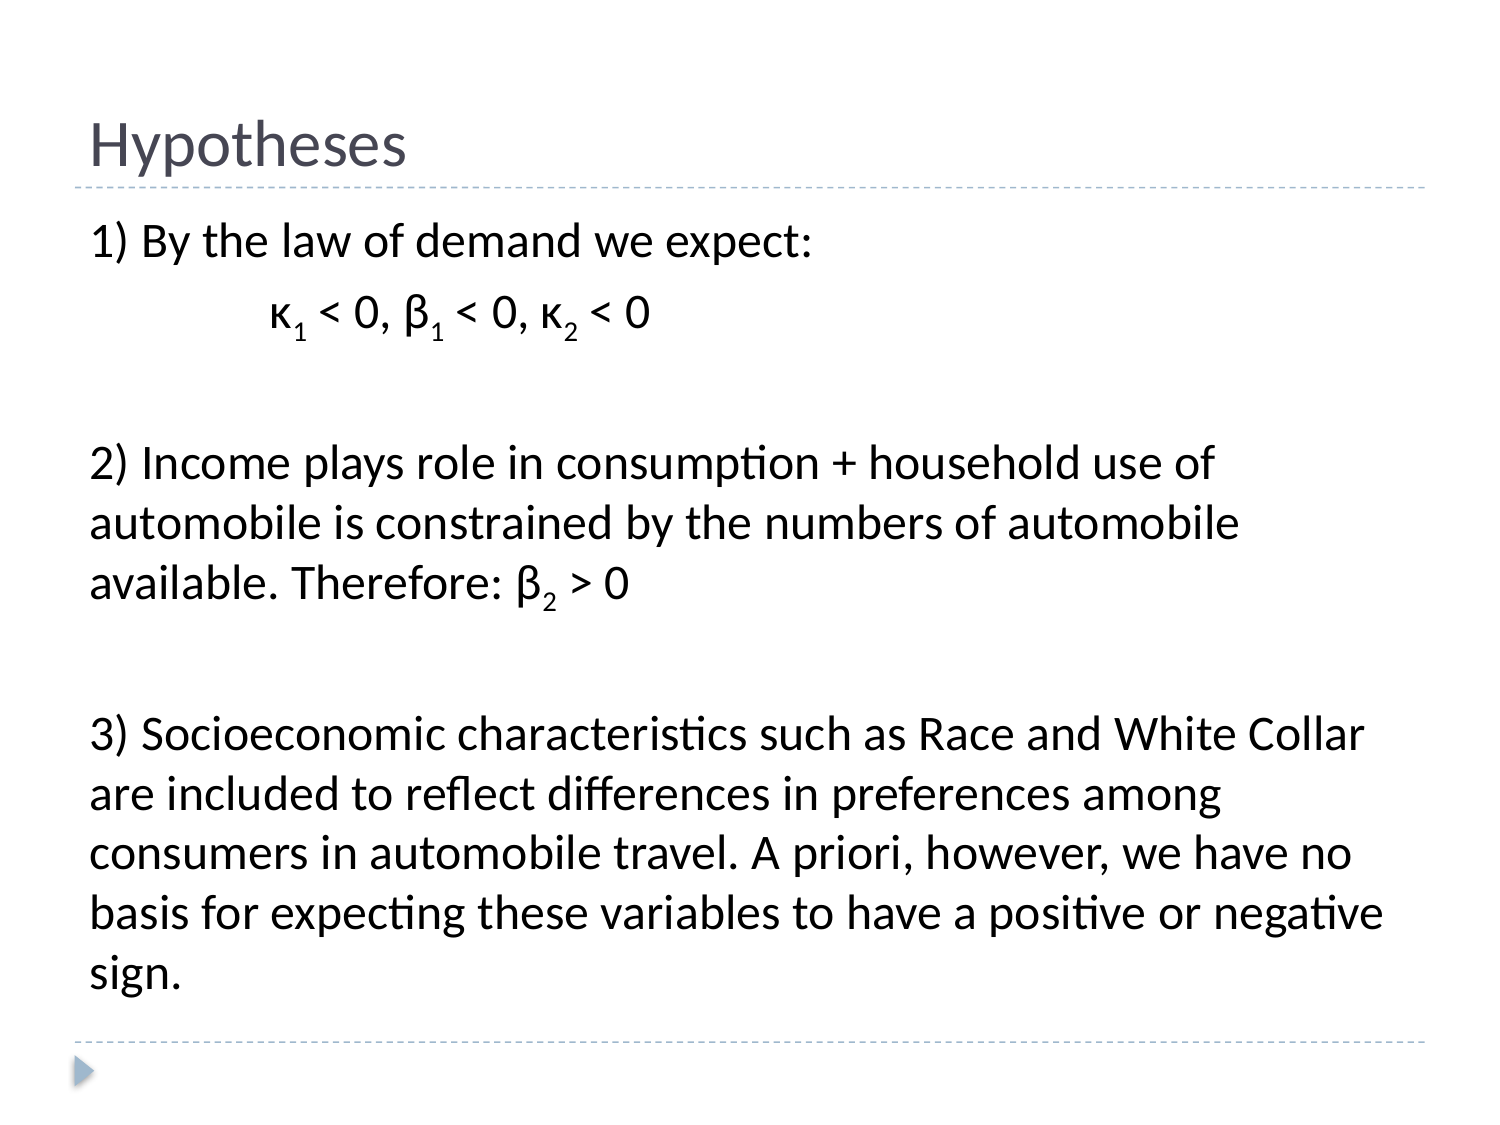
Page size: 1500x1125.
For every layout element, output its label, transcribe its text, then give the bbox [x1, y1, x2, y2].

list 1) By the law of demand we expect: κ1 < 0, β1 < 0, κ2 < 0 2) Income plays role in consumption + household use of automobile is constrained by the numbers of automobile available. Therefore: β2 > 0 3) Socioeconomic characteristics such as Race and White Collar are included to reflect differences in preferences among consumers in automobile travel. A priori, however, we have no basis for expecting these variables to have a positive or negative sign. [75, 200, 1425, 1010]
title Hypotheses [75, 24, 1425, 188]
